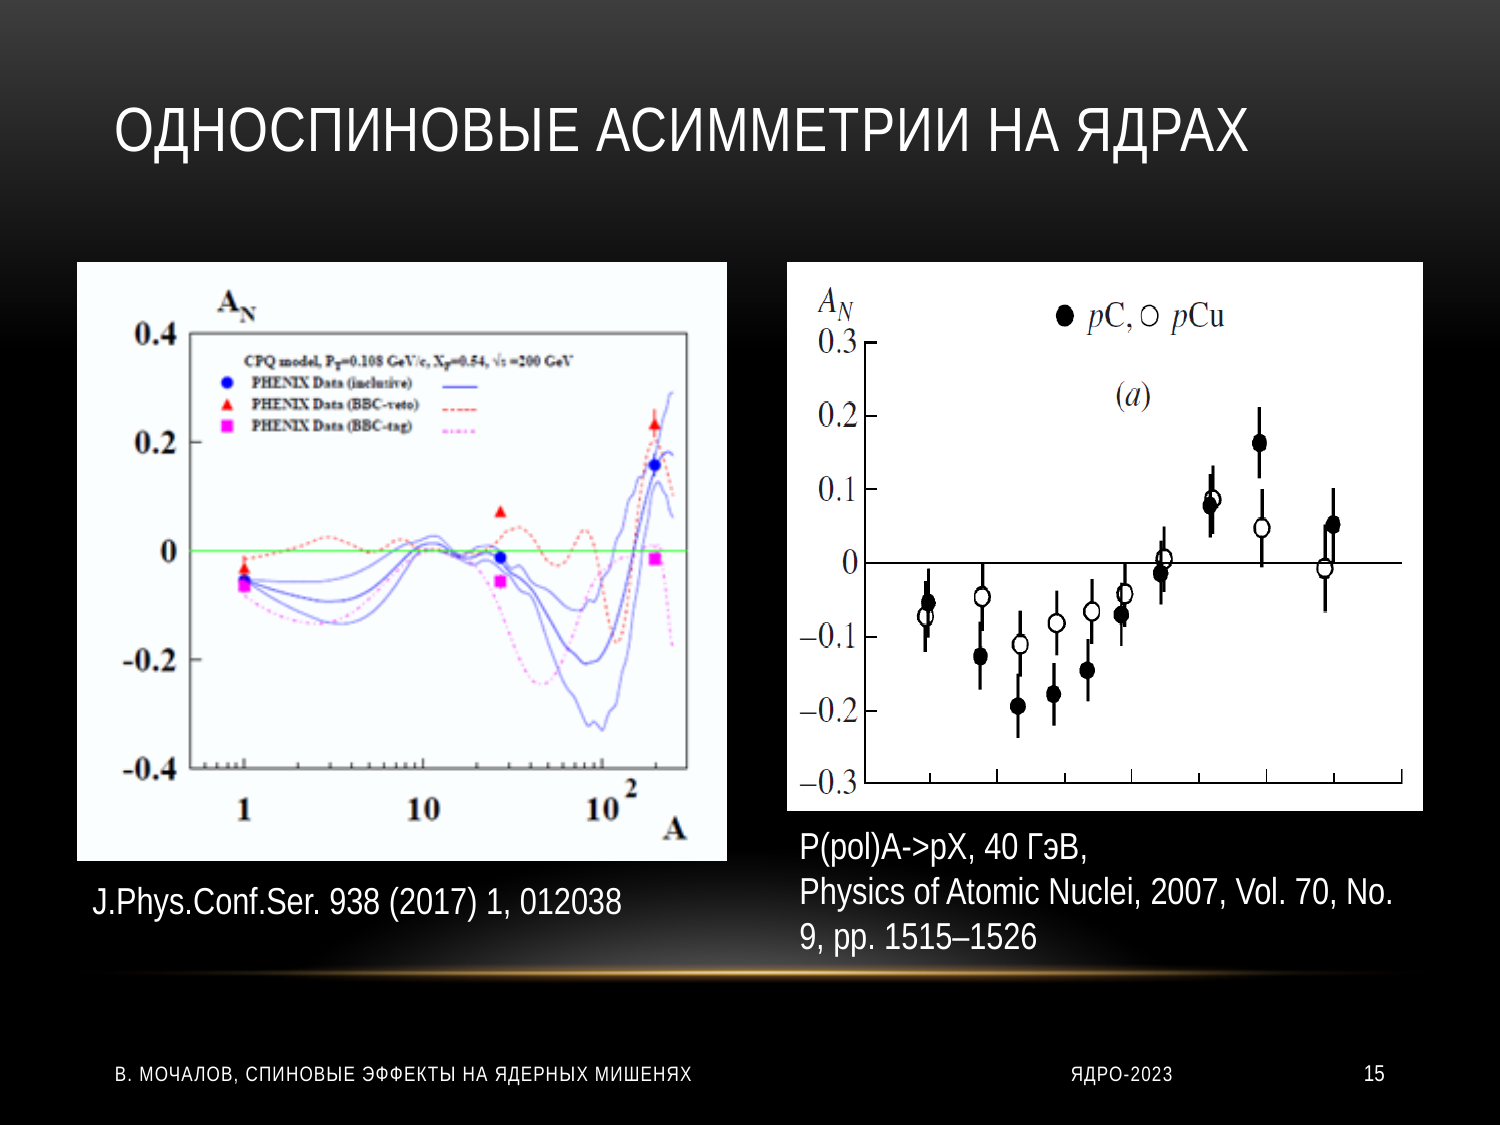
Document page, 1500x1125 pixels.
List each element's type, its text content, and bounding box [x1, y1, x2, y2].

picture [0, 0, 1500, 1125]
text_box J.Phys.Conf.Ser. 938 (2017) 1, 012038 [77, 873, 716, 930]
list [787, 262, 1423, 811]
slide_number ЯДРО-2023 [937, 1042, 1188, 1103]
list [77, 262, 727, 861]
footer В. Мочалов, СПИНовые эффекты на ядерных мишенях [99, 1042, 857, 1103]
title ОдноСпиновые асимметрии на ядрах [99, 45, 1400, 172]
slide_number 15 [1237, 1042, 1400, 1103]
text_box P(pol)A->pX, 40 ГэВ, Physics of Atomic Nuclei, 2007, Vol. 70, No. 9, pp. 1515–1526 [784, 821, 1423, 965]
